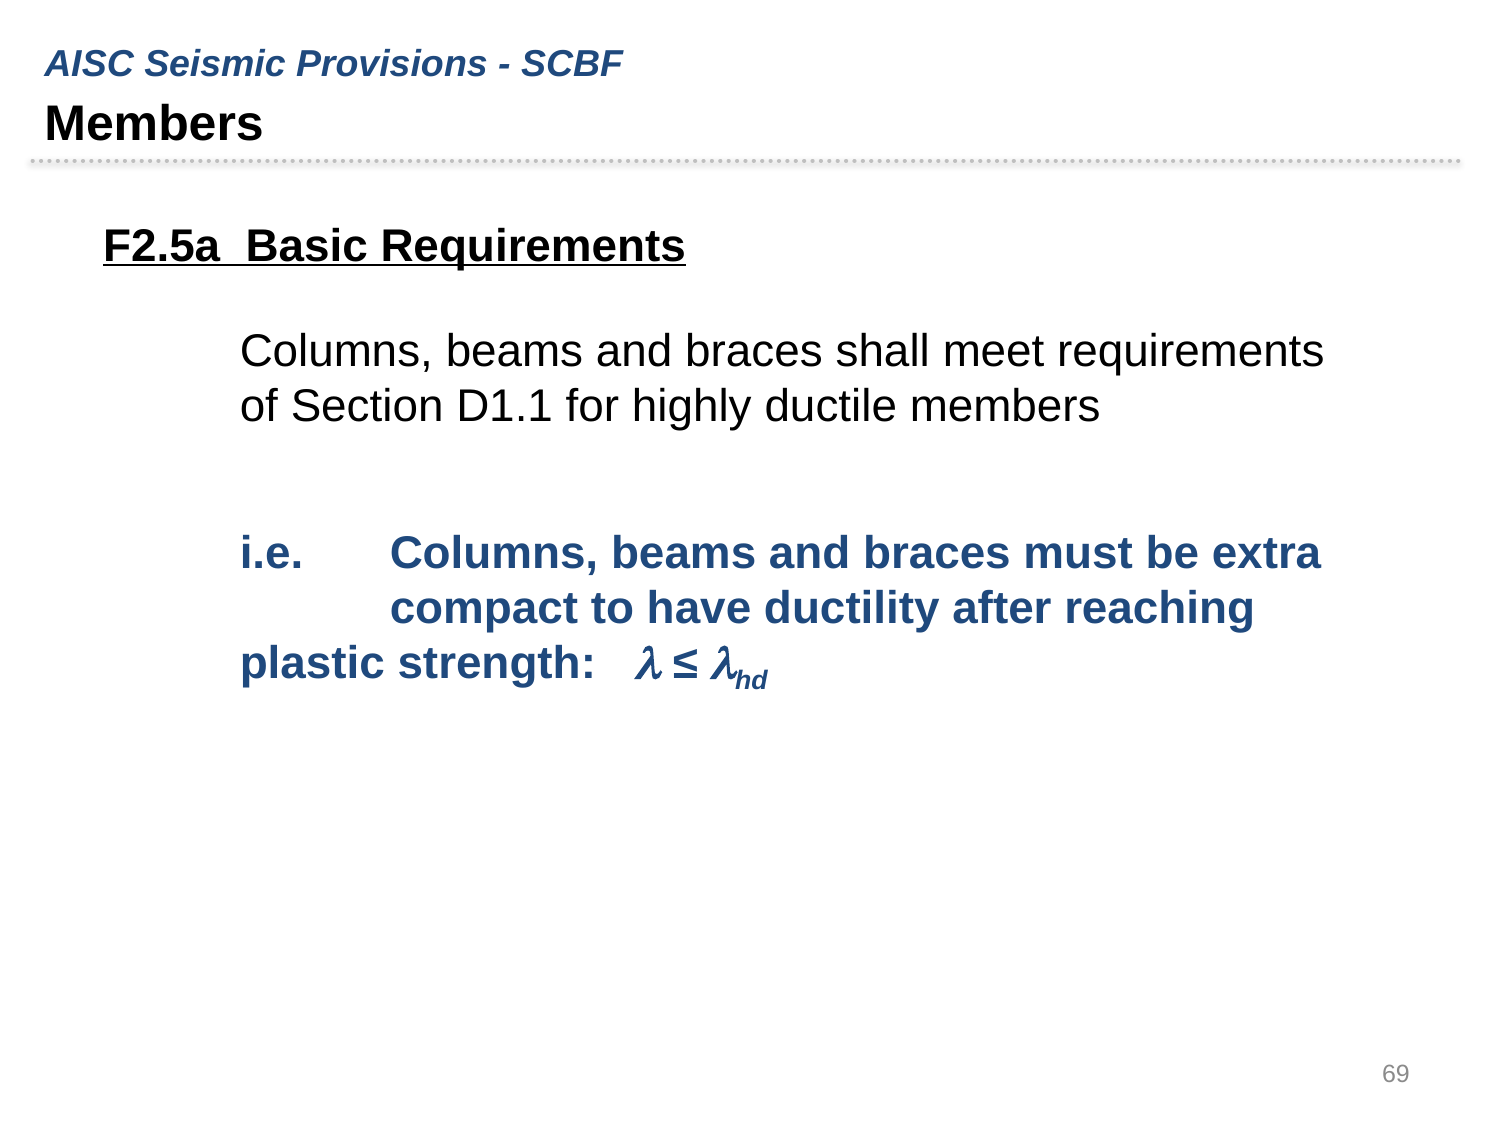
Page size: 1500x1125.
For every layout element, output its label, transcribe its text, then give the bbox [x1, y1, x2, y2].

list Members [29, 82, 1377, 150]
text_box i.e. Columns, beams and braces must be extra compact to have ductility after reaching plastic strength:  ≤ hd [225, 515, 1353, 703]
text_box Columns, beams and braces shall meet requirements of Section D1.1 for highly ductile members [225, 312, 1353, 438]
slide_number 69 [1074, 1042, 1425, 1103]
list AISC Seismic Provisions - SCBF [29, 30, 1377, 79]
text_box F2.5a Basic Requirements [88, 208, 1119, 279]
